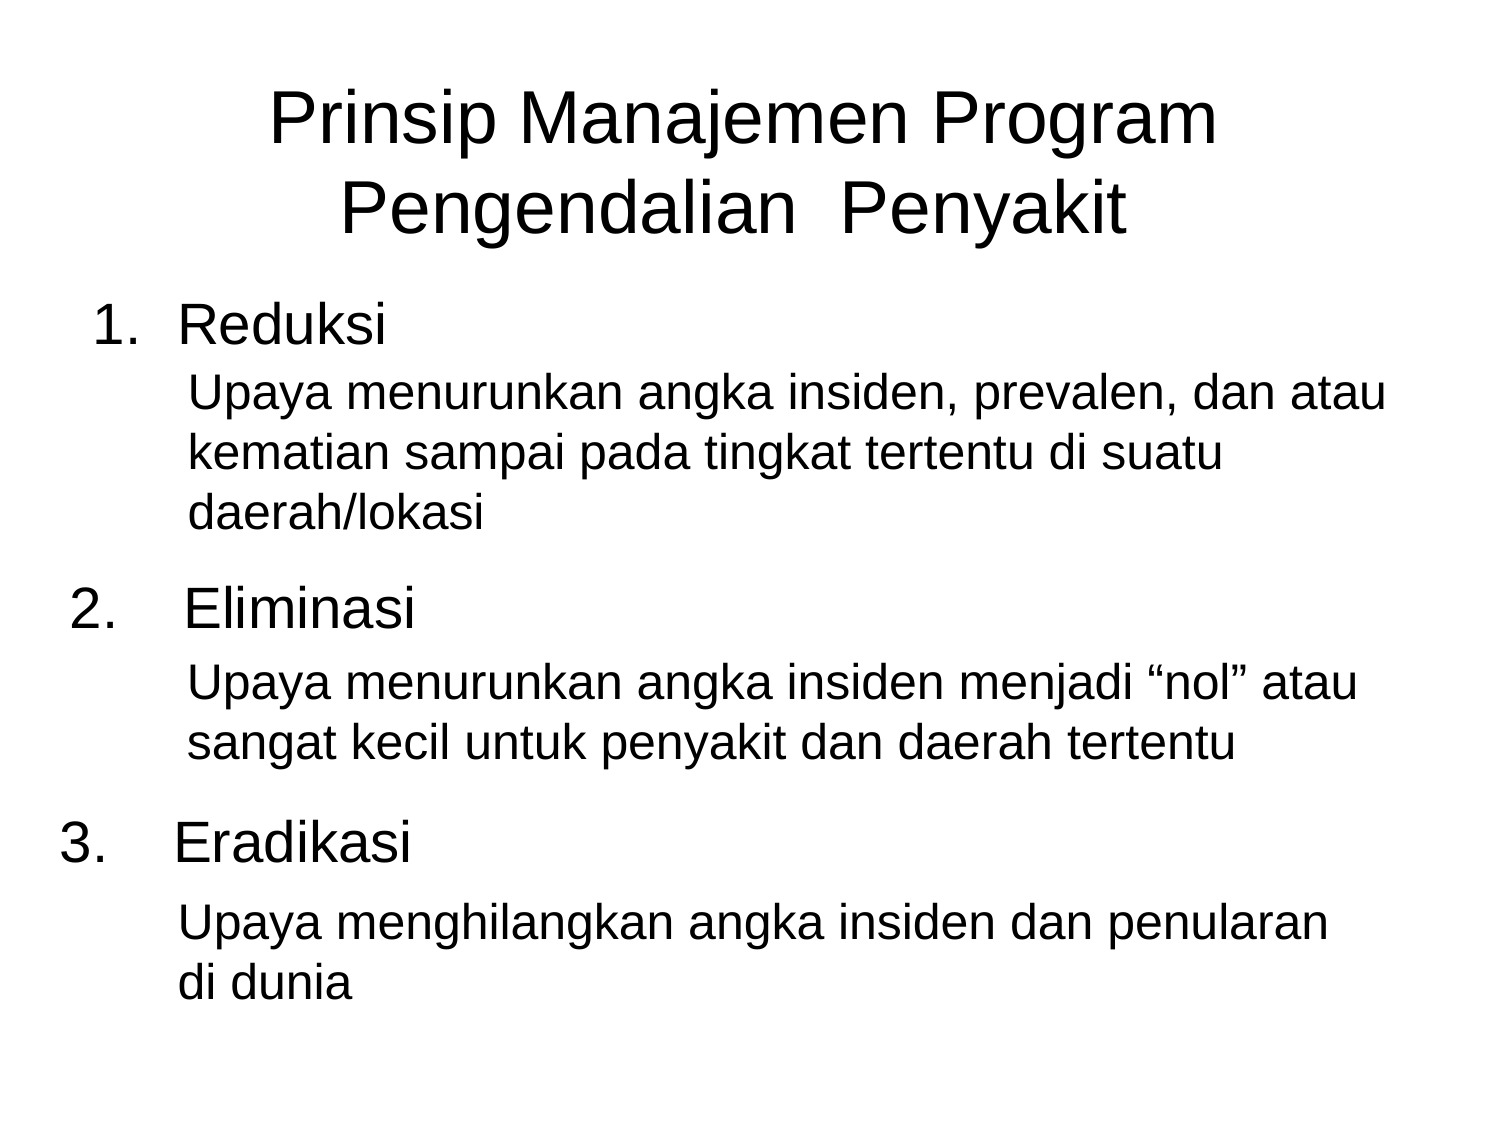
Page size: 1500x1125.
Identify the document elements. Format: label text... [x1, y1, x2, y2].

text_box Upaya menghilangkan angka insiden dan penularan di dunia [162, 882, 1372, 1017]
title Prinsip Manajemen Program Pengendalian Penyakit [29, 38, 1460, 280]
text_box 2. Eliminasi [55, 563, 432, 648]
text_box Upaya menurunkan angka insiden menjadi “nol” atau sangat kecil untuk penyakit dan daerah tertentu [172, 642, 1386, 838]
text_box Reduksi [77, 278, 403, 364]
list Upaya menurunkan angka insiden, prevalen, dan atau kematian sampai pada tingkat tertentu di suatu daerah/lokasi [172, 351, 1428, 576]
text_box 3. Eradikasi [44, 796, 429, 882]
